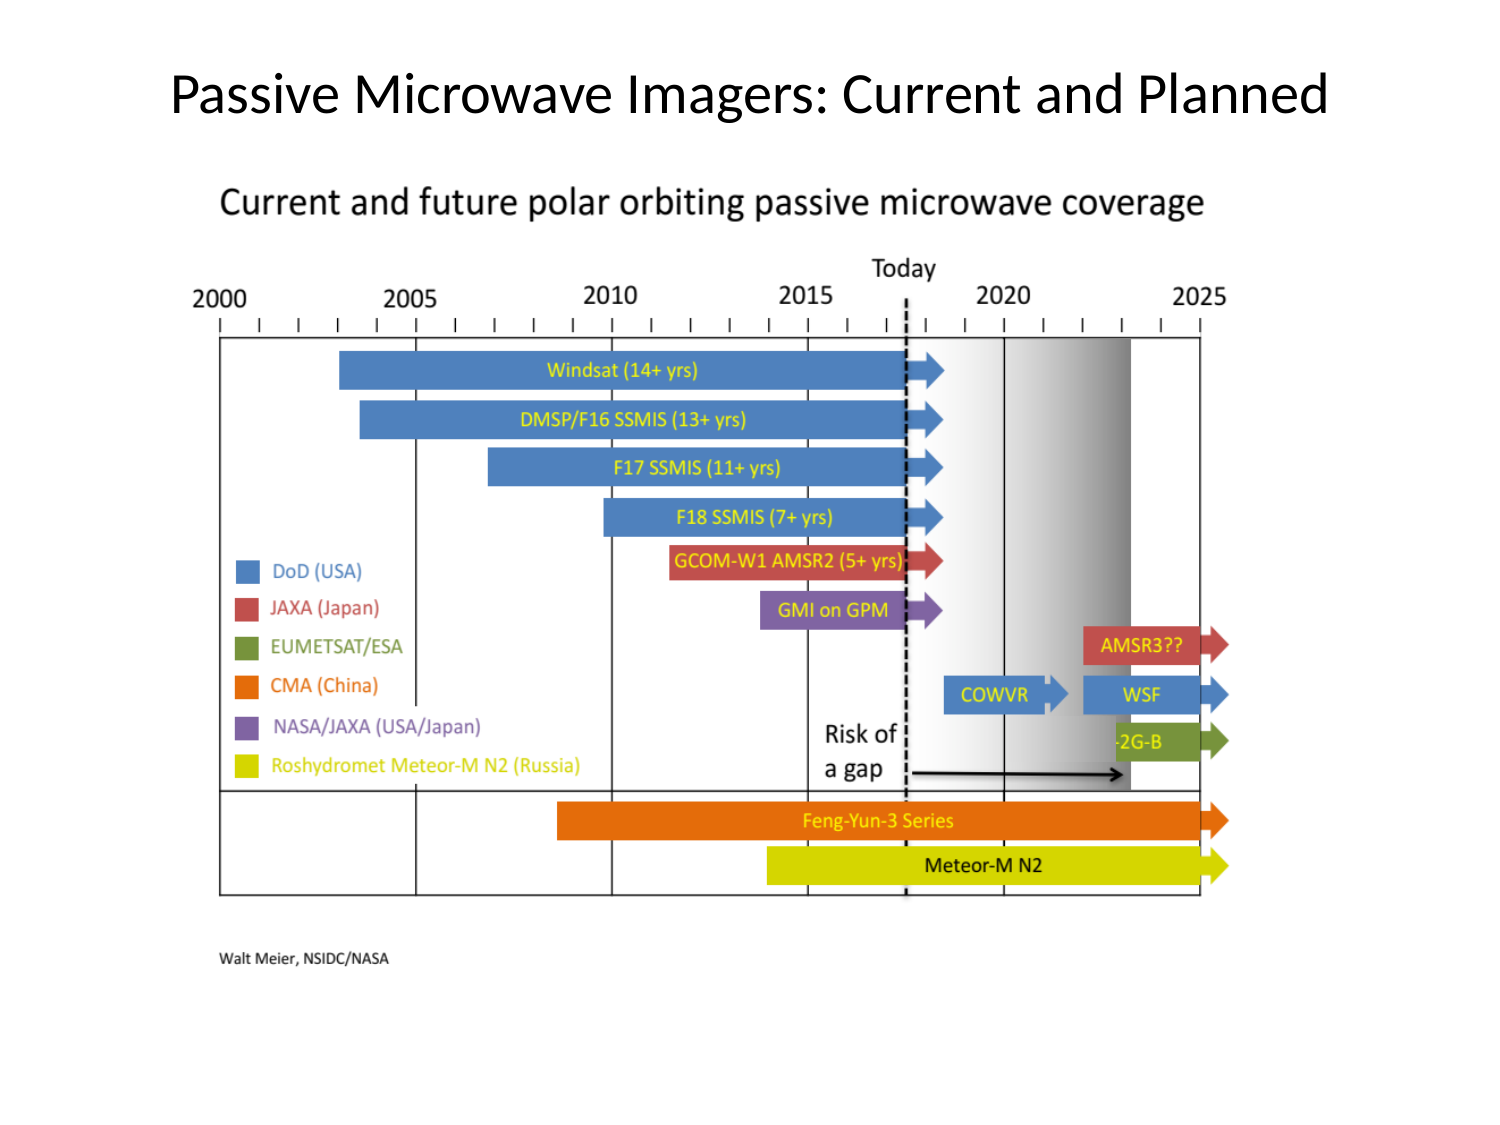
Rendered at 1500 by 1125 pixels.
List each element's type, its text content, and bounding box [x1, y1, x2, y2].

picture [168, 143, 1255, 989]
title Passive Microwave Imagers: Current and Planned [75, 0, 1425, 185]
